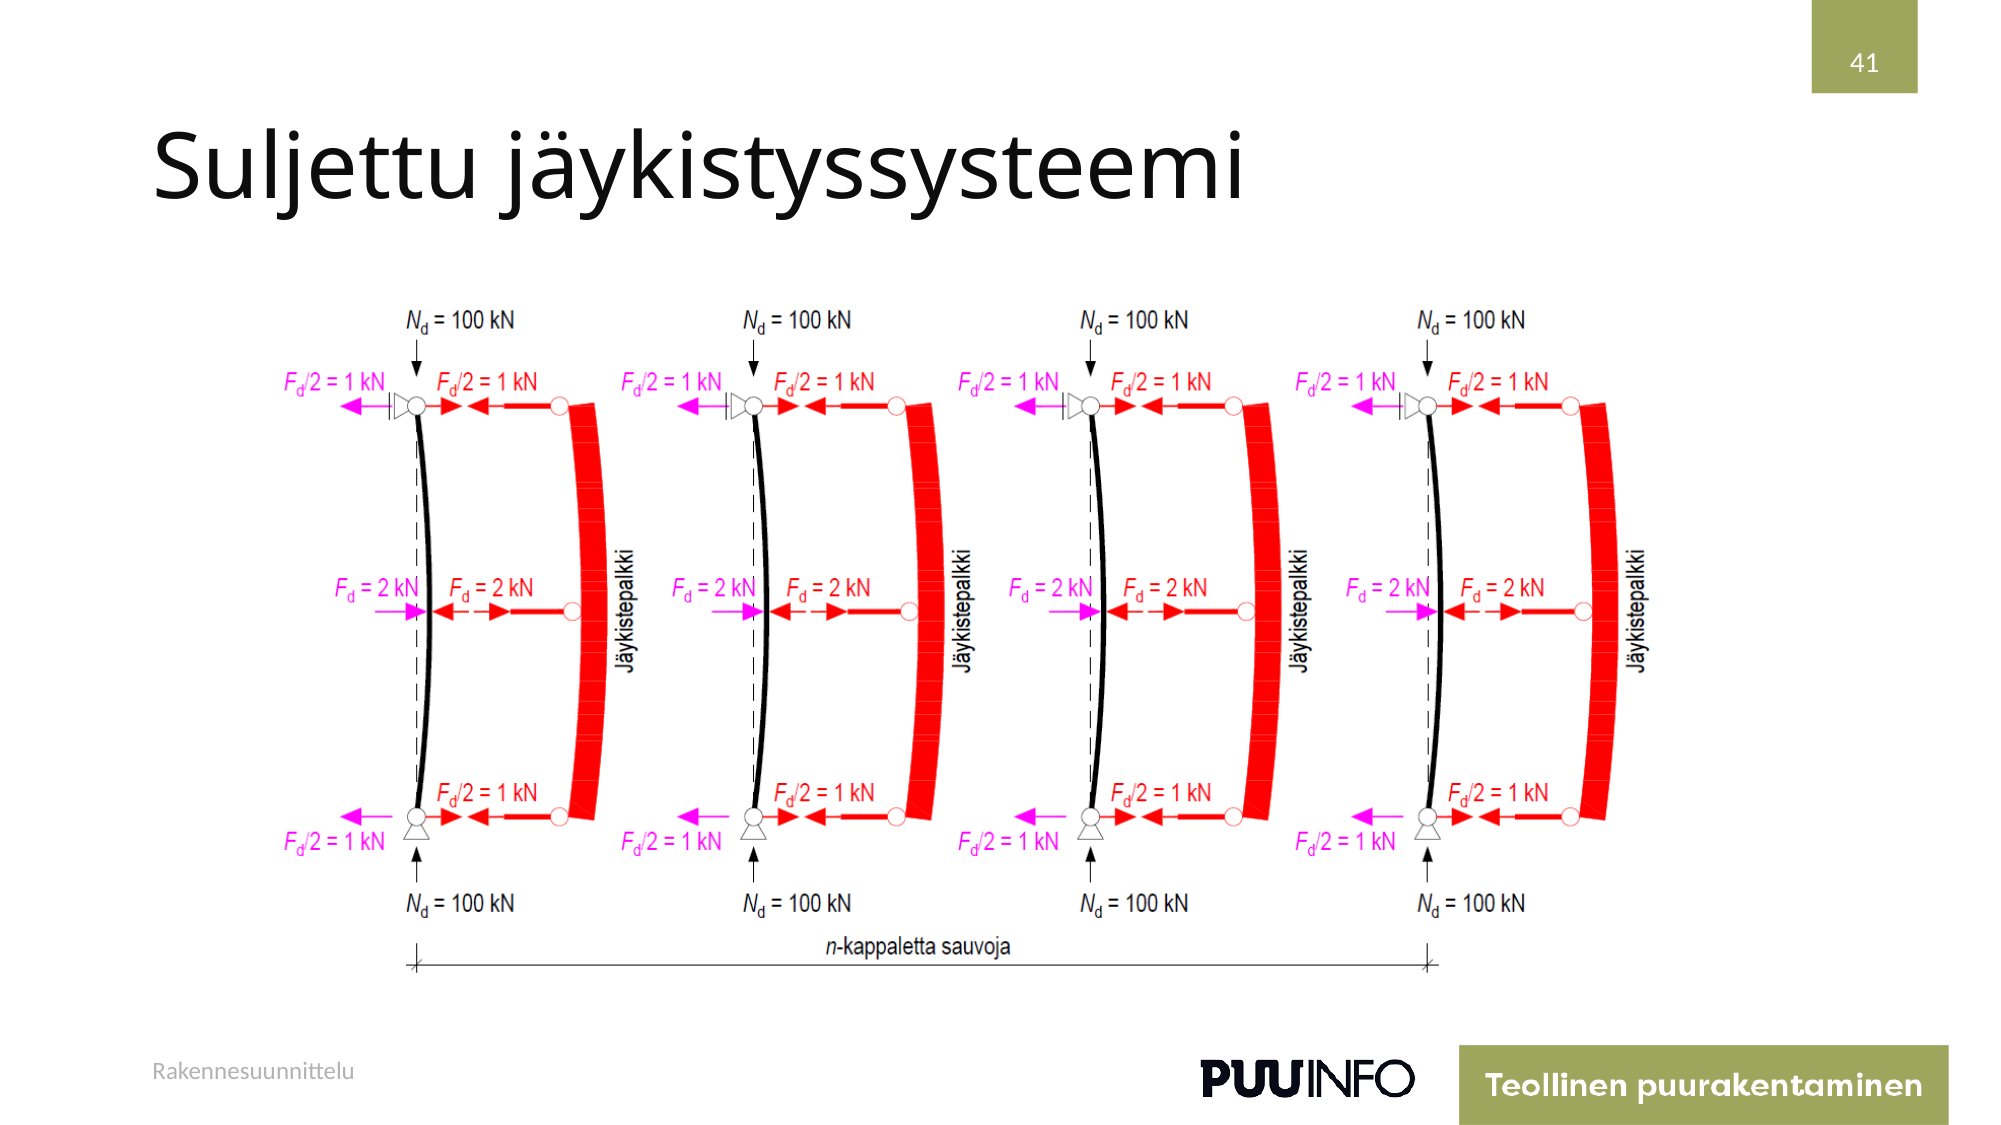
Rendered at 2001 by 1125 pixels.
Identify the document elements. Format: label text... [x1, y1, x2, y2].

title Suljettu jäykistyssysteemi [137, 59, 1863, 278]
footer Rakennesuunnittelu [137, 1039, 813, 1100]
slide_number 41 [1811, 29, 1918, 93]
picture [0, 0, 2000, 1125]
